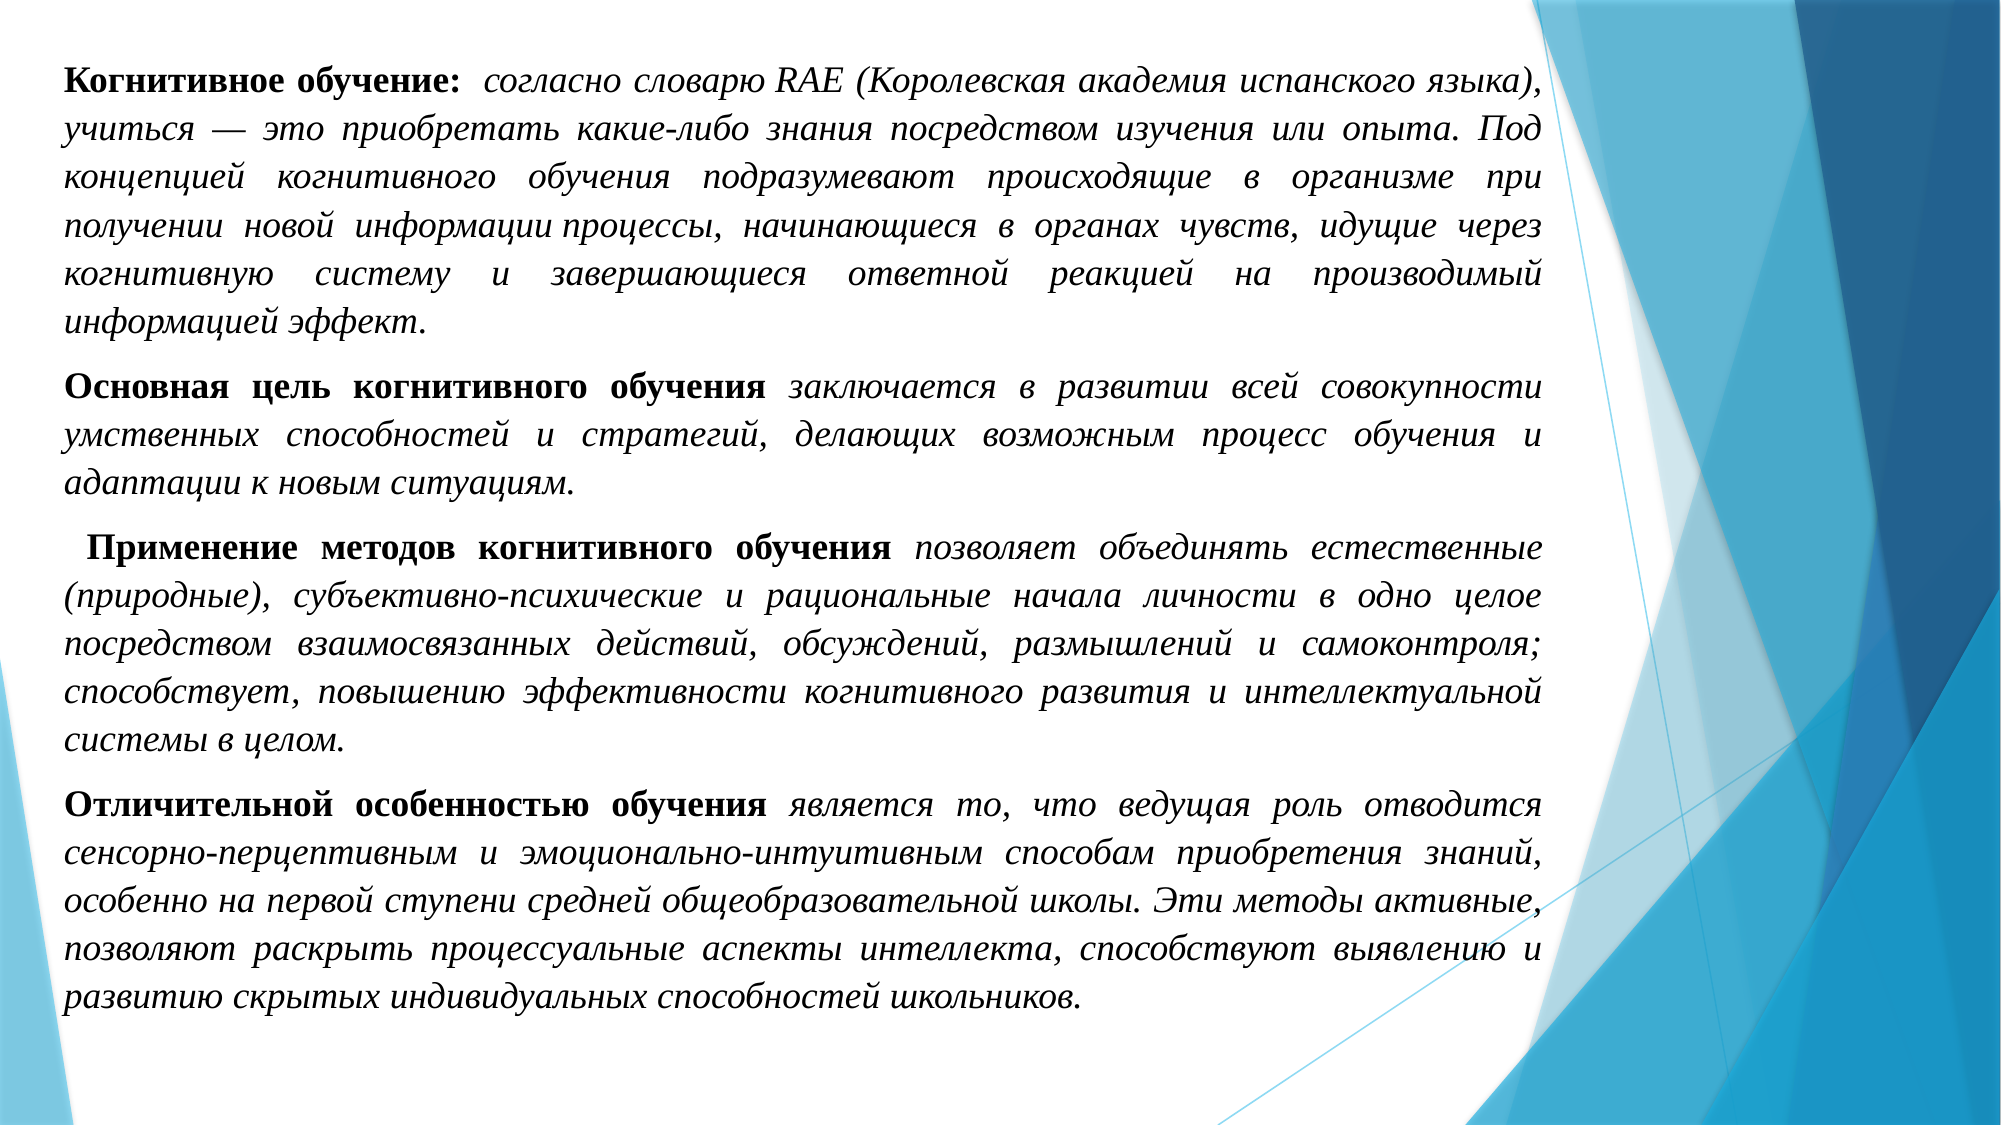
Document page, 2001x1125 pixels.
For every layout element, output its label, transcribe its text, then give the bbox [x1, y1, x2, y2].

text_box Когнитивное обучение: согласно словарю RAE (Королевская академия испанского языка), учиться — это приобретать какие-либо знания посредством изучения или опыта. Под концепцией когнитивного обучения подразумевают происходящие в организме при получении новой информации процессы, начинающиеся в органах чувств, идущие через когнитивную систему и завершающиеся ответной реакцией на производимый информацией эффект. Основная цель когнитивного обучения заключается в развитии всей совокупности умственных способностей и стратегий, делающих возможным процесс обучения и адаптации к новым ситуациям. Применение методов когнитивного обучения позволяет объединять естественные (природные), субъективно-психические и рациональные начала личности в одно целое посредством взаимосвязанных действий, обсуждений, размышлений и самоконтроля; способствует, повышению эффективности когнитивного развития и интеллектуальной системы в целом. Отличительной особенностью обучения является то, что ведущая роль отводится сенсорно-перцептивным и эмоционально-интуитивным способам приобретения знаний, особенно на первой ступени средней общеобразовательной школы. Эти методы активные, позволяют раскрыть процессуальные аспекты интеллекта, способствуют выявлению и развитию скрытых индивидуальных способностей школьников. [49, 44, 1559, 1089]
